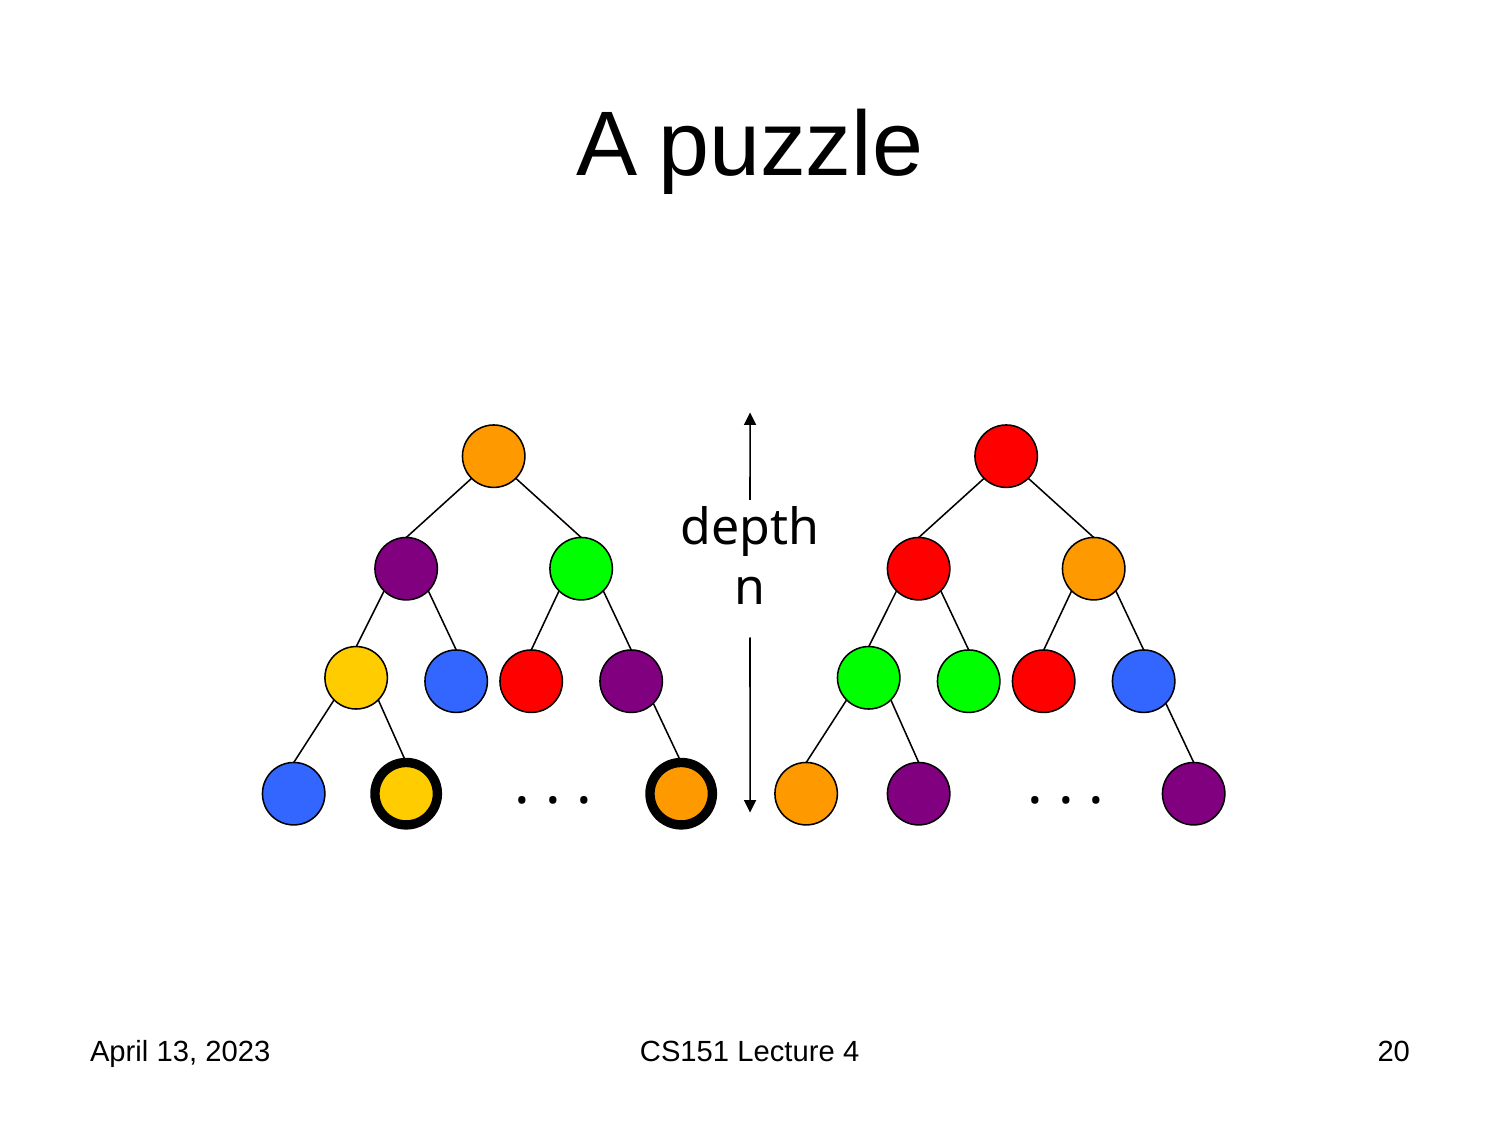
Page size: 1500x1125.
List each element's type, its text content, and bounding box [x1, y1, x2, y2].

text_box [890, 699, 919, 763]
text_box [424, 650, 488, 713]
text_box [1112, 650, 1175, 713]
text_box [293, 699, 335, 763]
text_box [378, 699, 407, 759]
text_box [743, 412, 757, 500]
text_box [918, 478, 985, 538]
text_box [649, 762, 713, 825]
text_box [374, 762, 438, 825]
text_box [1165, 703, 1194, 763]
text_box [1062, 537, 1125, 600]
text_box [515, 478, 582, 538]
text_box [262, 763, 325, 825]
title A puzzle [75, 45, 1425, 233]
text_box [805, 699, 847, 763]
text_box [887, 762, 950, 825]
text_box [530, 590, 560, 651]
text_box [887, 538, 950, 600]
text_box [837, 647, 900, 710]
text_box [355, 590, 385, 647]
text_box [549, 537, 613, 600]
text_box [1162, 762, 1225, 825]
text_box [974, 424, 1038, 488]
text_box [1028, 478, 1094, 538]
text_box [1043, 590, 1072, 651]
slide_number 20 [1074, 1024, 1426, 1103]
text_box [603, 590, 632, 651]
text_box [937, 650, 1000, 713]
text_box [599, 650, 663, 713]
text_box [940, 590, 969, 651]
text_box [743, 637, 757, 813]
text_box . . . [499, 737, 638, 823]
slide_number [74, 1024, 426, 1103]
text_box . . . [1012, 737, 1150, 823]
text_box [1115, 590, 1144, 651]
text_box [462, 424, 525, 488]
text_box [774, 763, 838, 825]
text_box [499, 650, 563, 713]
text_box [1012, 650, 1075, 713]
text_box depth n [662, 487, 838, 623]
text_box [405, 478, 472, 538]
text_box [374, 538, 438, 600]
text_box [653, 703, 682, 759]
text_box [324, 647, 388, 710]
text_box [428, 590, 457, 651]
footer CS151 Lecture 4 [512, 1024, 988, 1103]
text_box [868, 590, 897, 647]
